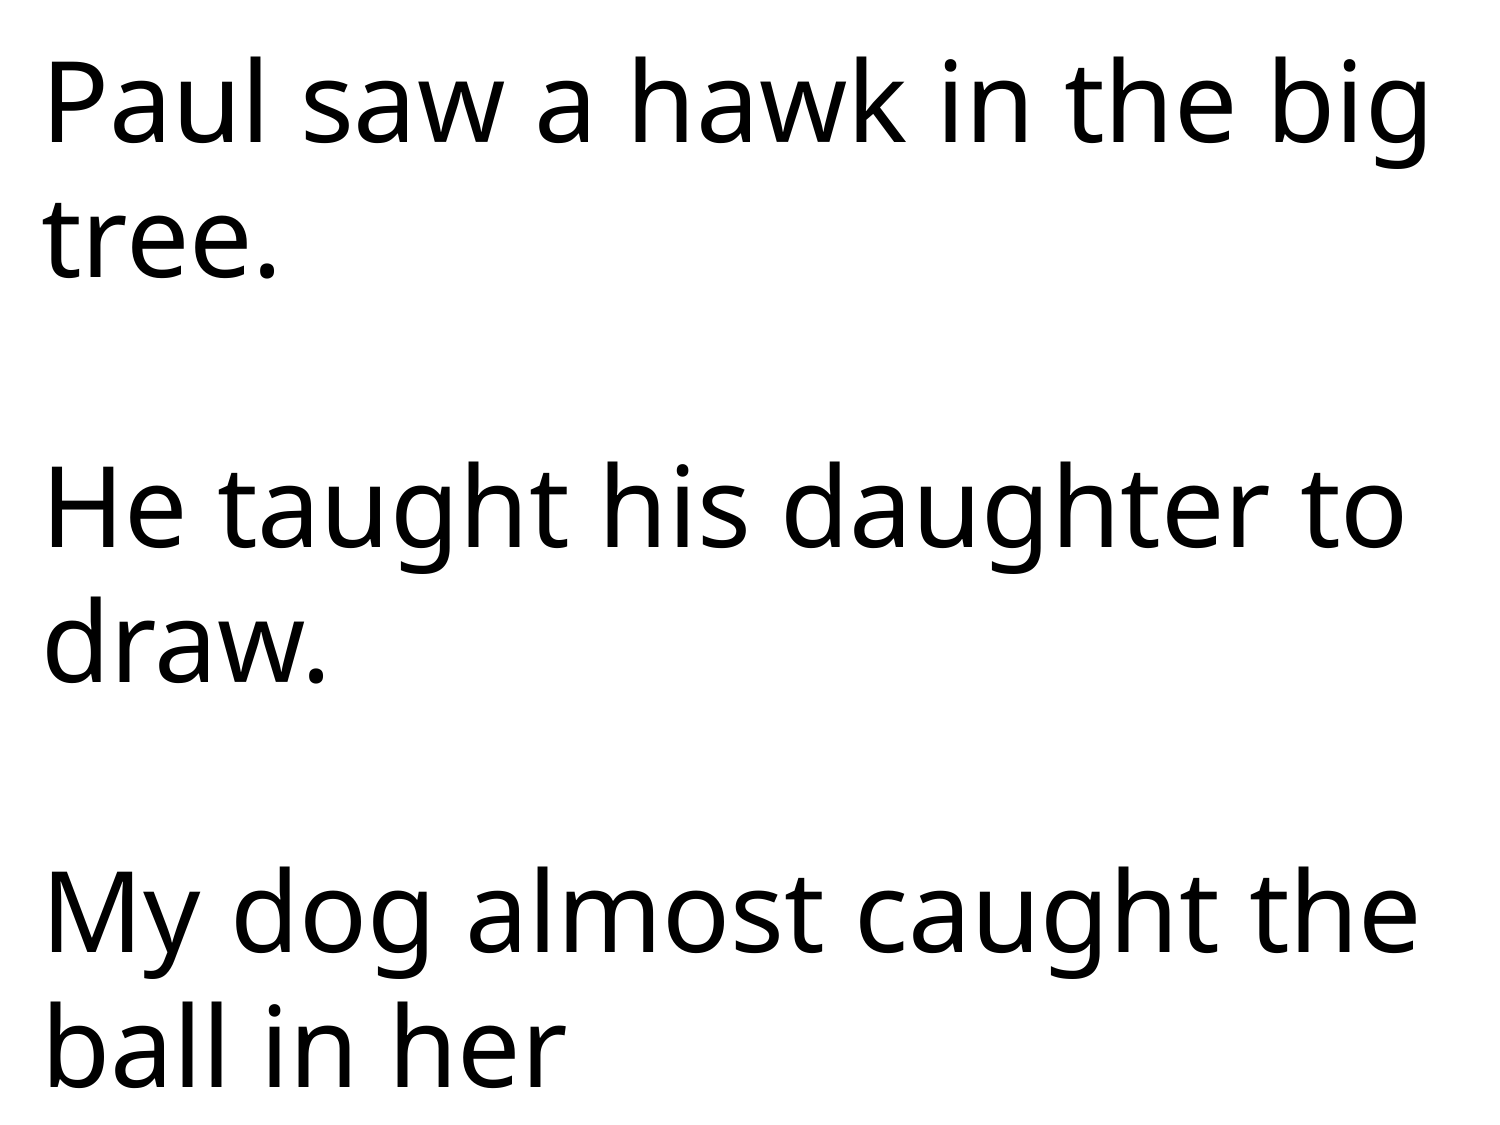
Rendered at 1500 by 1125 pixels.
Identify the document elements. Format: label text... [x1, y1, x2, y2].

text_box Paul saw a hawk in the big tree. He taught his daughter to draw. My dog almost caught the ball in her [26, 22, 1465, 1118]
